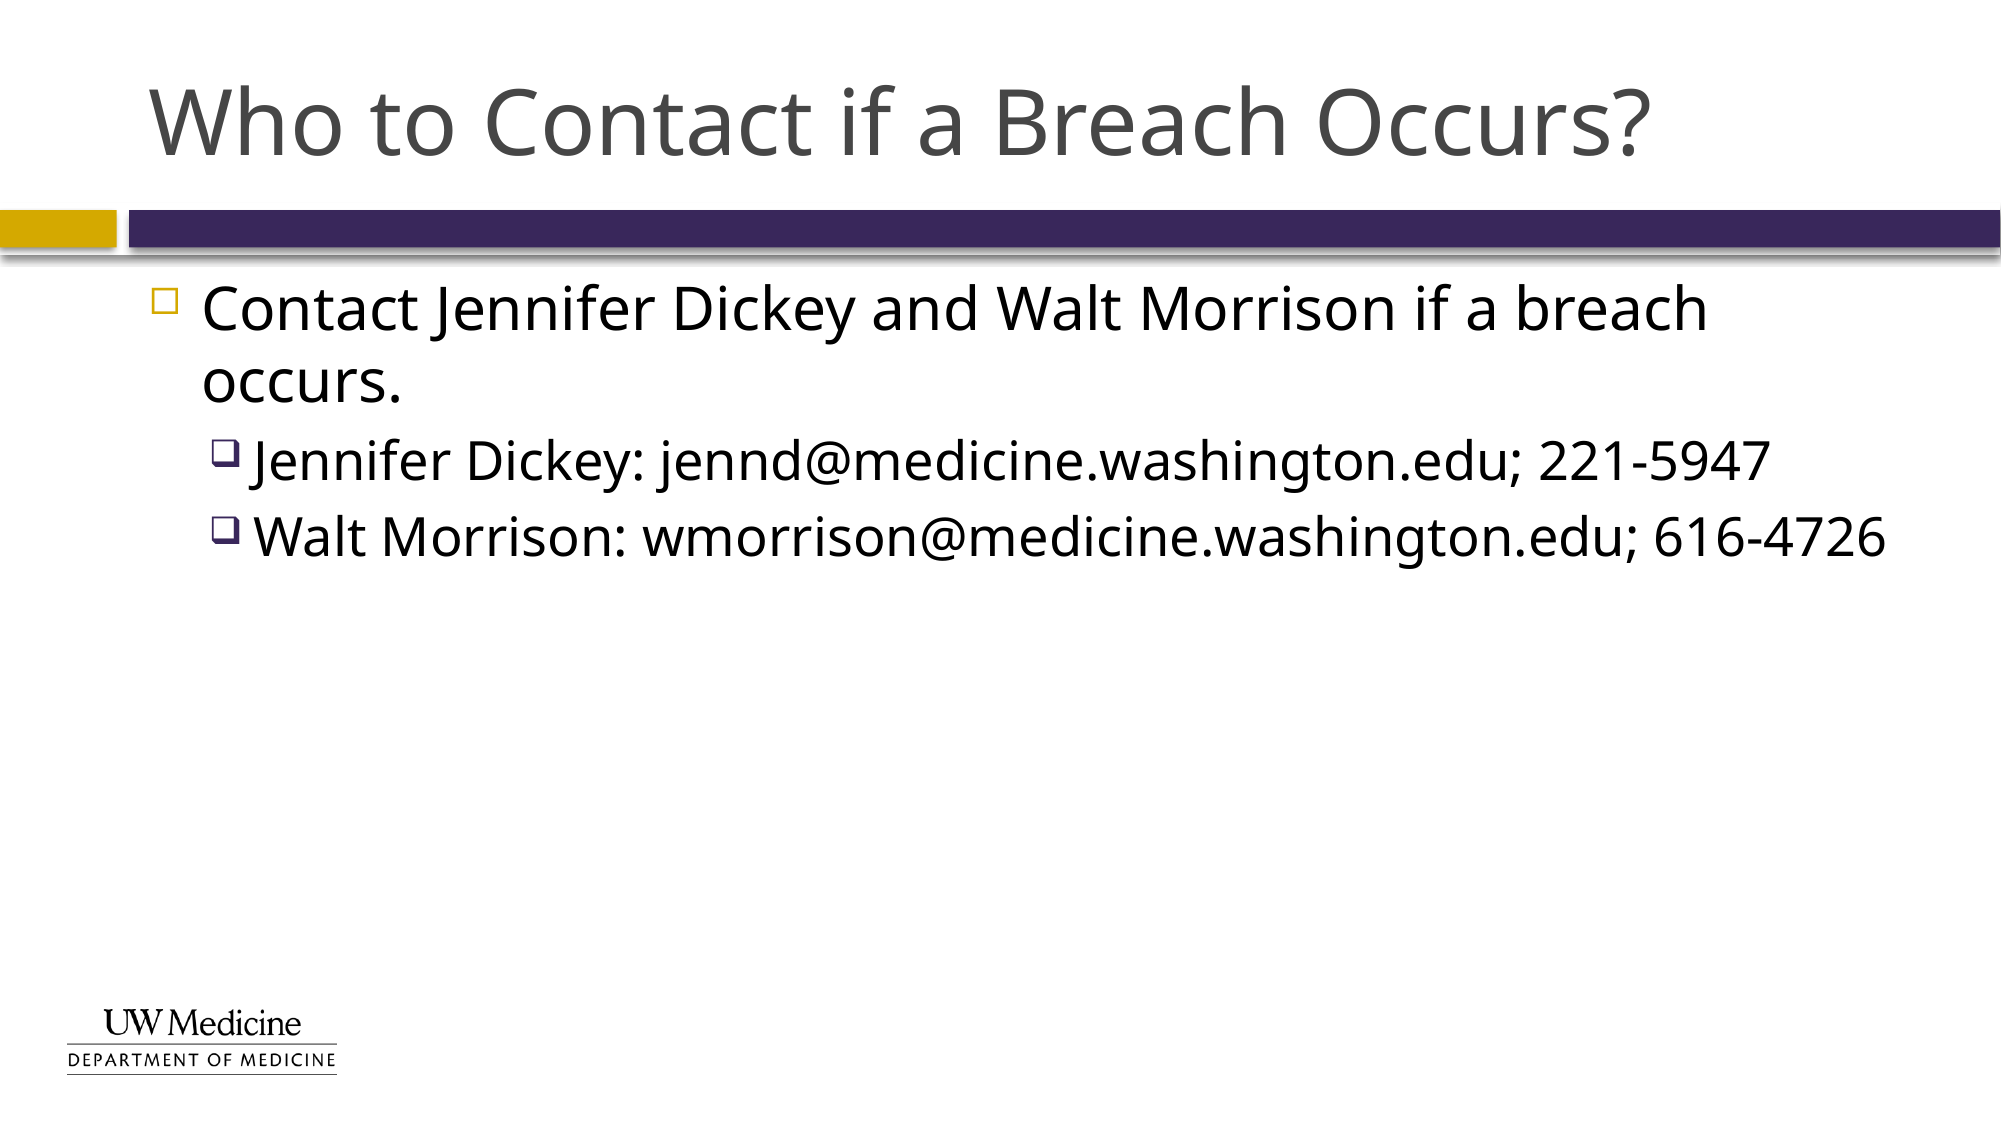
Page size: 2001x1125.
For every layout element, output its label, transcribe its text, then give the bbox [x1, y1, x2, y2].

picture [67, 1009, 337, 1075]
title Who to Contact if a Breach Occurs? [133, 37, 1918, 200]
list Contact Jennifer Dickey and Walt Morrison if a breach occurs. Jennifer Dickey: jennd@medicine.washington.edu; 221-5947 Walt Morrison: wmorrison@medicine.washington.edu; 616-4726 [133, 262, 1918, 1000]
